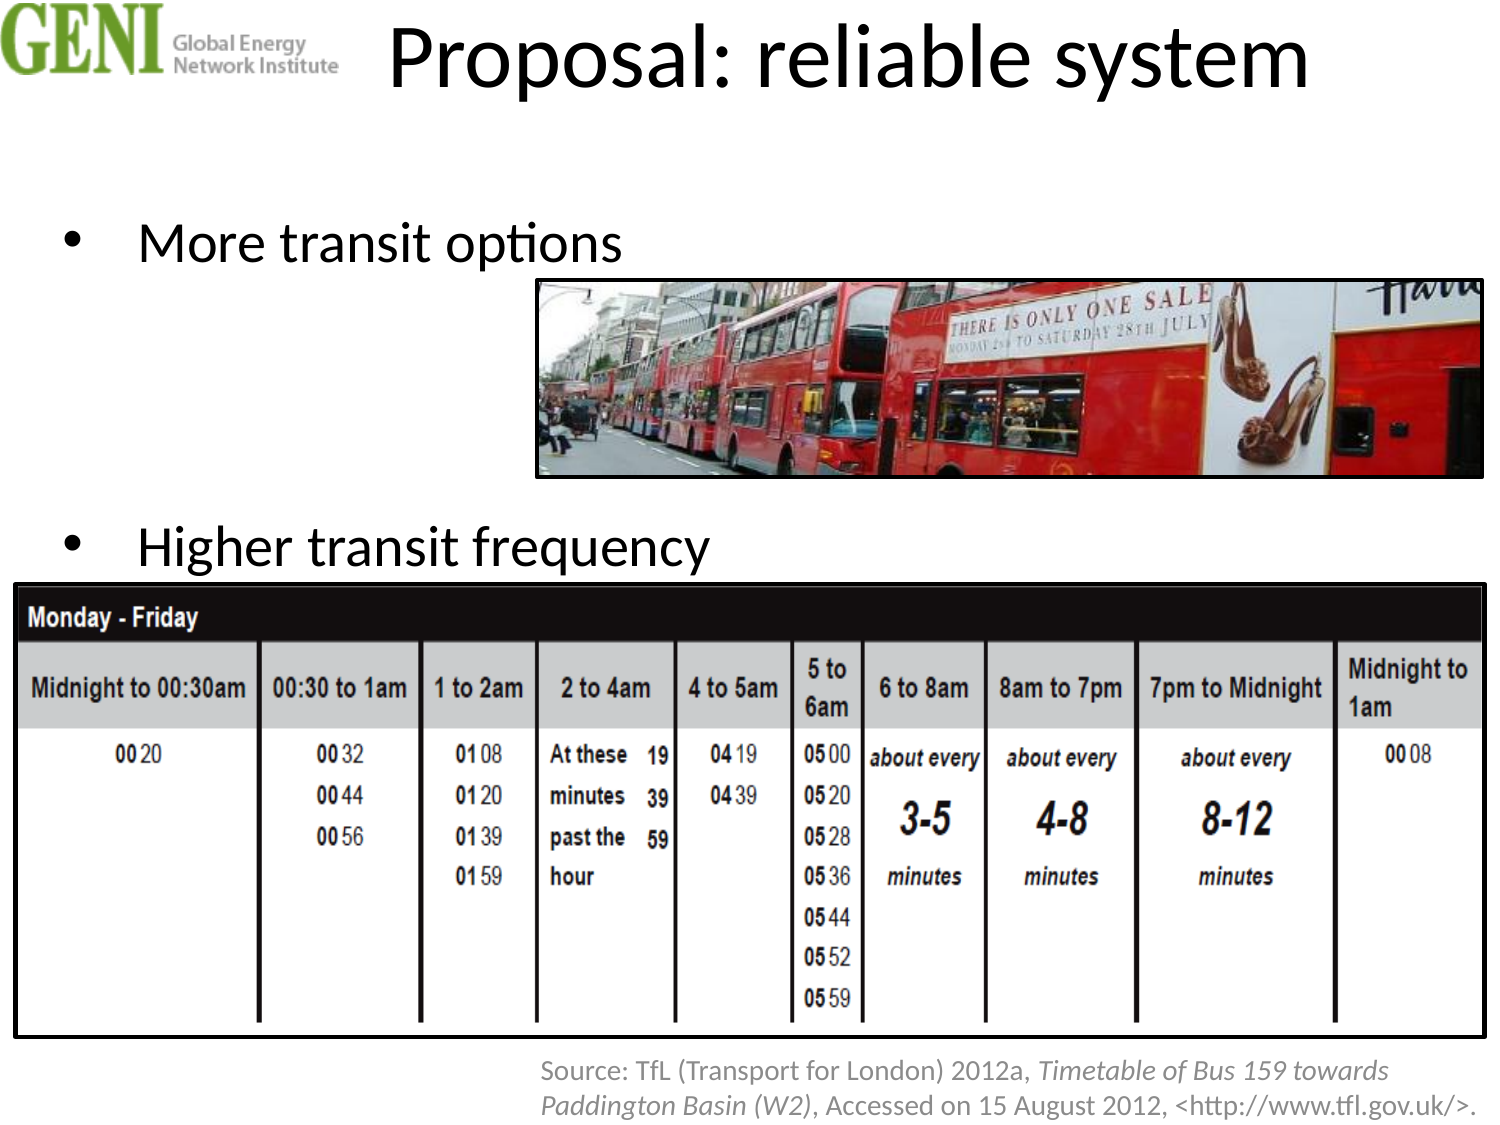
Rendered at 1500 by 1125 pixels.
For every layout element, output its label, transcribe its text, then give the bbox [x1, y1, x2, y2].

picture [17, 585, 1483, 1036]
picture [0, 3, 340, 75]
footer Source: TfL (Transport for London) 2012a, Timetable of Bus 159 towards Paddington Basin (W2), Accessed on 15 August 2012, <http://www.tfl.gov.uk/>. [525, 1046, 1500, 1125]
picture [538, 281, 1480, 476]
text_box More transit options [47, 196, 757, 281]
text_box Proposal: reliable system [371, 0, 1500, 102]
text_box Higher transit frequency [47, 500, 757, 584]
